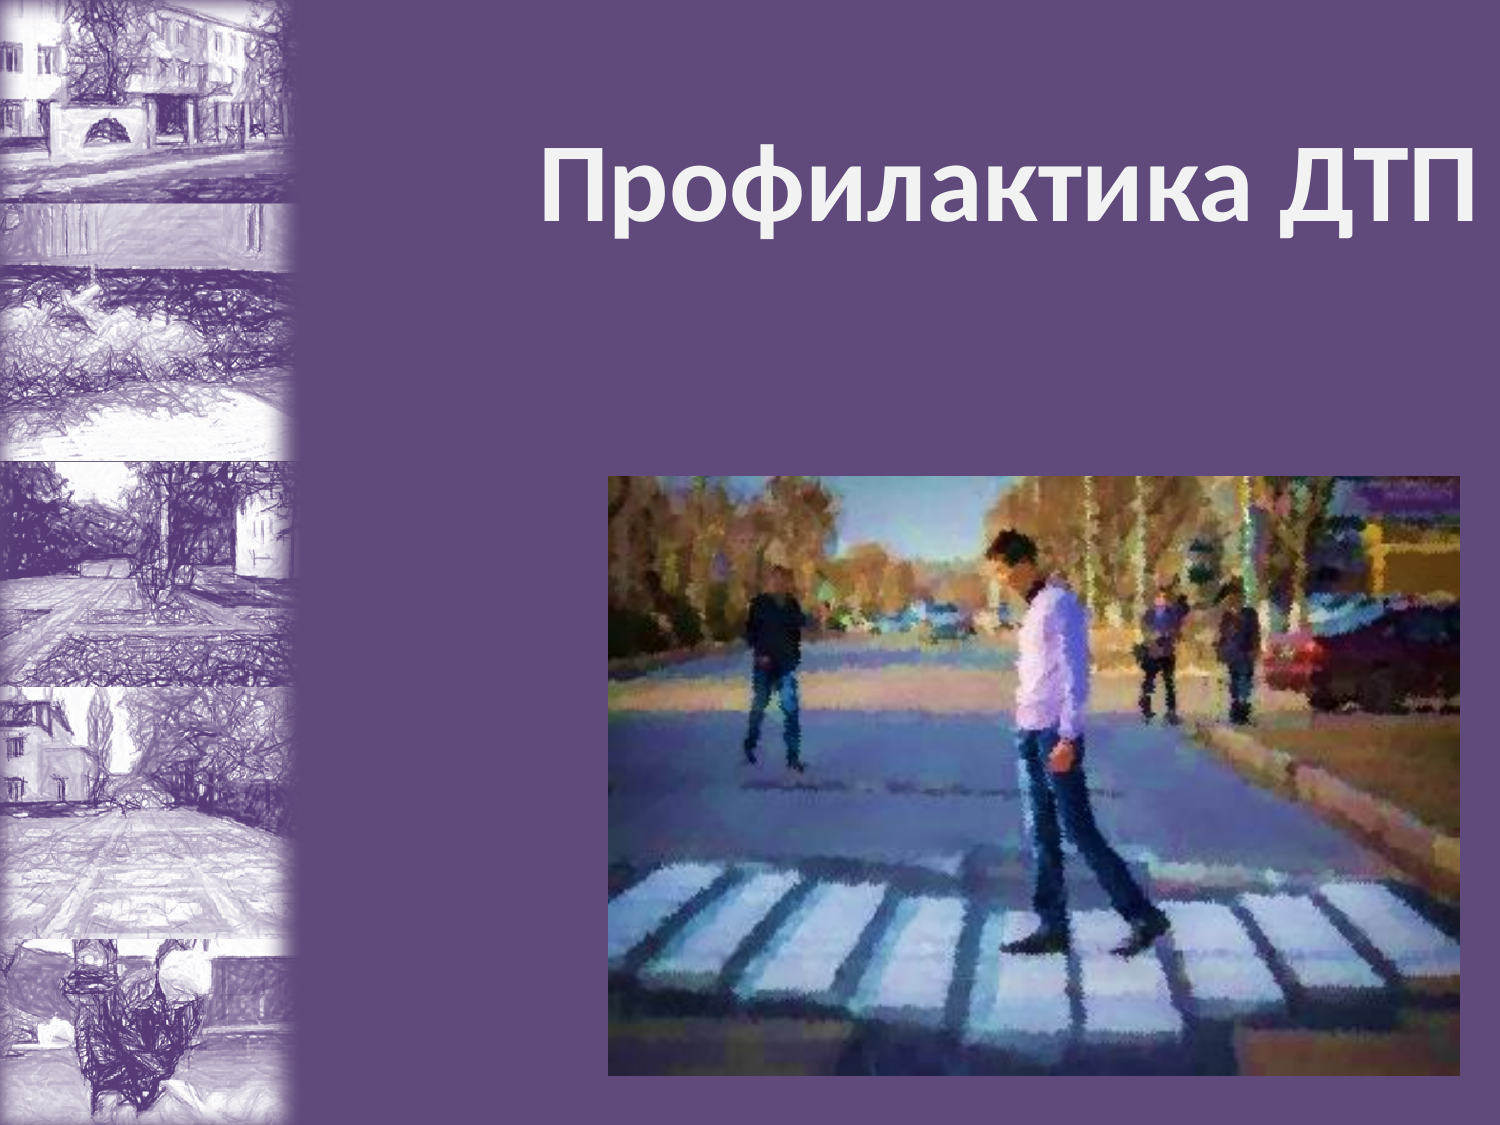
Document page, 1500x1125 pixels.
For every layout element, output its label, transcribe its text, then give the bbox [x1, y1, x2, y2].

text_box Профилактика ДТП [523, 101, 1495, 297]
picture [0, 0, 301, 1125]
picture [607, 475, 1460, 1076]
